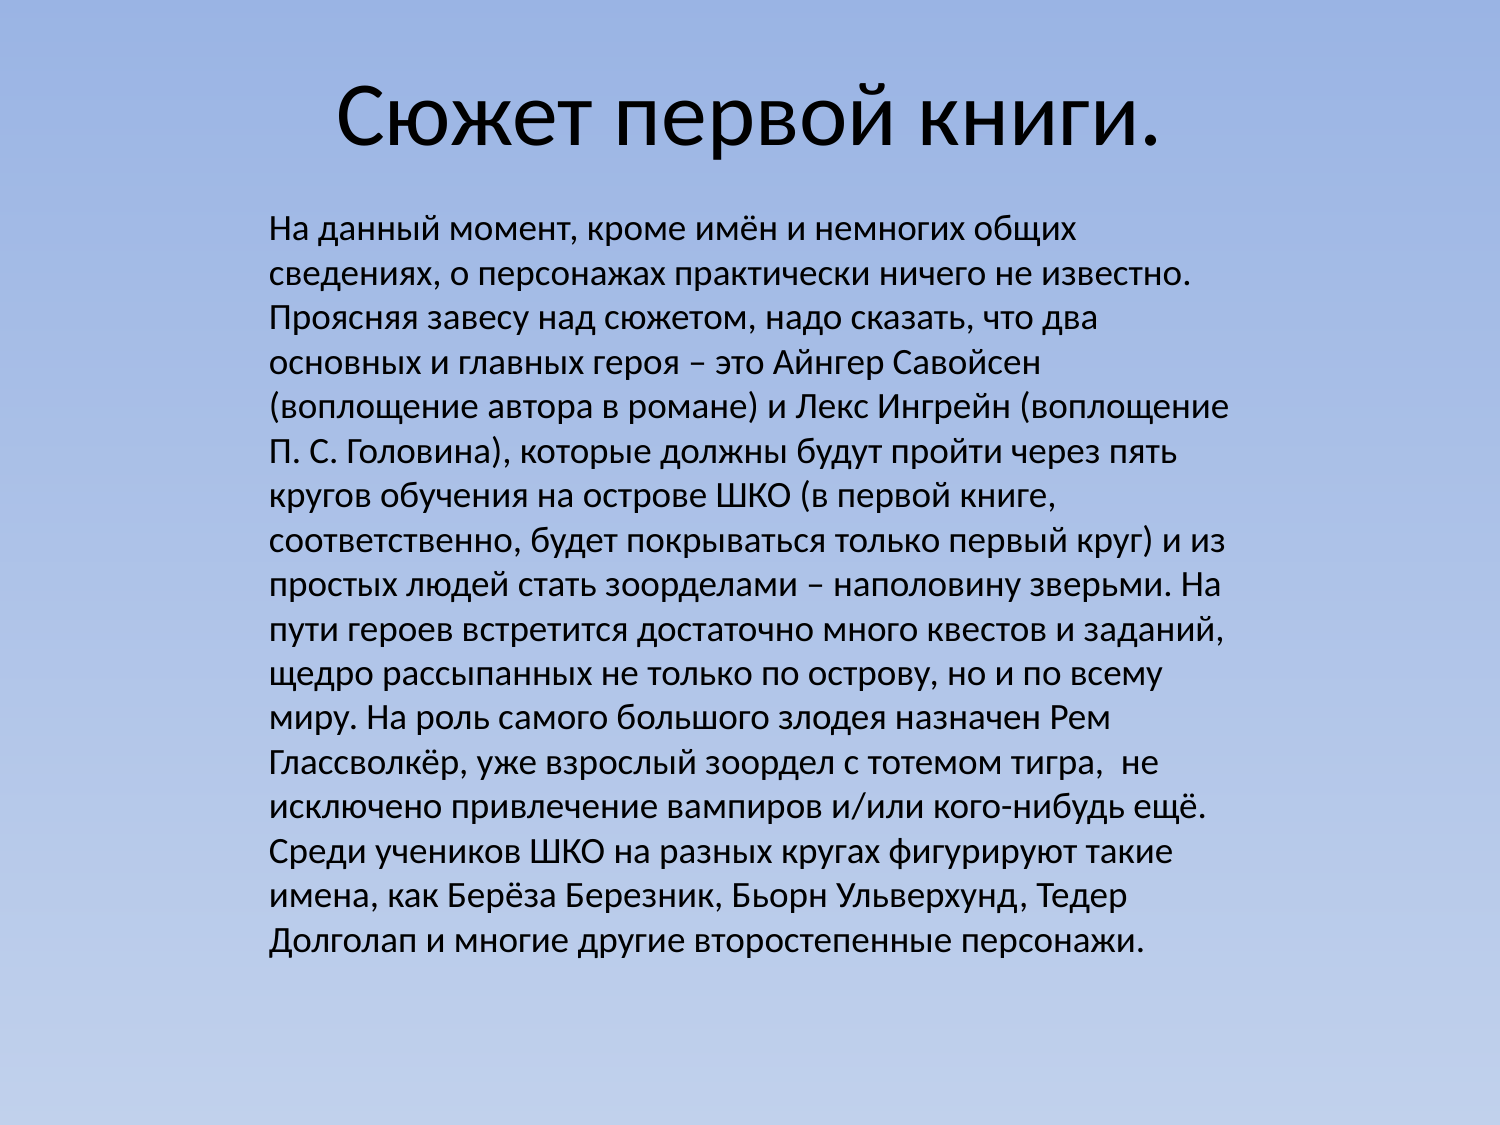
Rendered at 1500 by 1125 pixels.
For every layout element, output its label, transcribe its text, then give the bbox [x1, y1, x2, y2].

title Сюжет первой книги. [75, 45, 1425, 173]
list На данный момент, кроме имён и немногих общих сведениях, о персонажах практически ничего не известно. Проясняя завесу над сюжетом, надо сказать, что два основных и главных героя – это Айнгер Савойсен (воплощение автора в романе) и Лекс Ингрейн (воплощение П. С. Головина), которые должны будут пройти через пять кругов обучения на острове ШКО (в первой книге, соответственно, будет покрываться только первый круг) и из простых людей стать зоорделами – наполовину зверьми. На пути героев встретится достаточно много квестов и заданий, щедро рассыпанных не только по острову, но и по всему миру. На роль самого большого злодея назначен Рем Глассволкёр, уже взрослый зоордел с тотемом тигра, не исключено привлечение вампиров и/или кого-нибудь ещё. Среди учеников ШКО на разных кругах фигурируют такие имена, как Берёза Березник, Бьорн Ульверхунд, Тедер Долголап и многие другие второстепенные персонажи. [253, 196, 1258, 1006]
